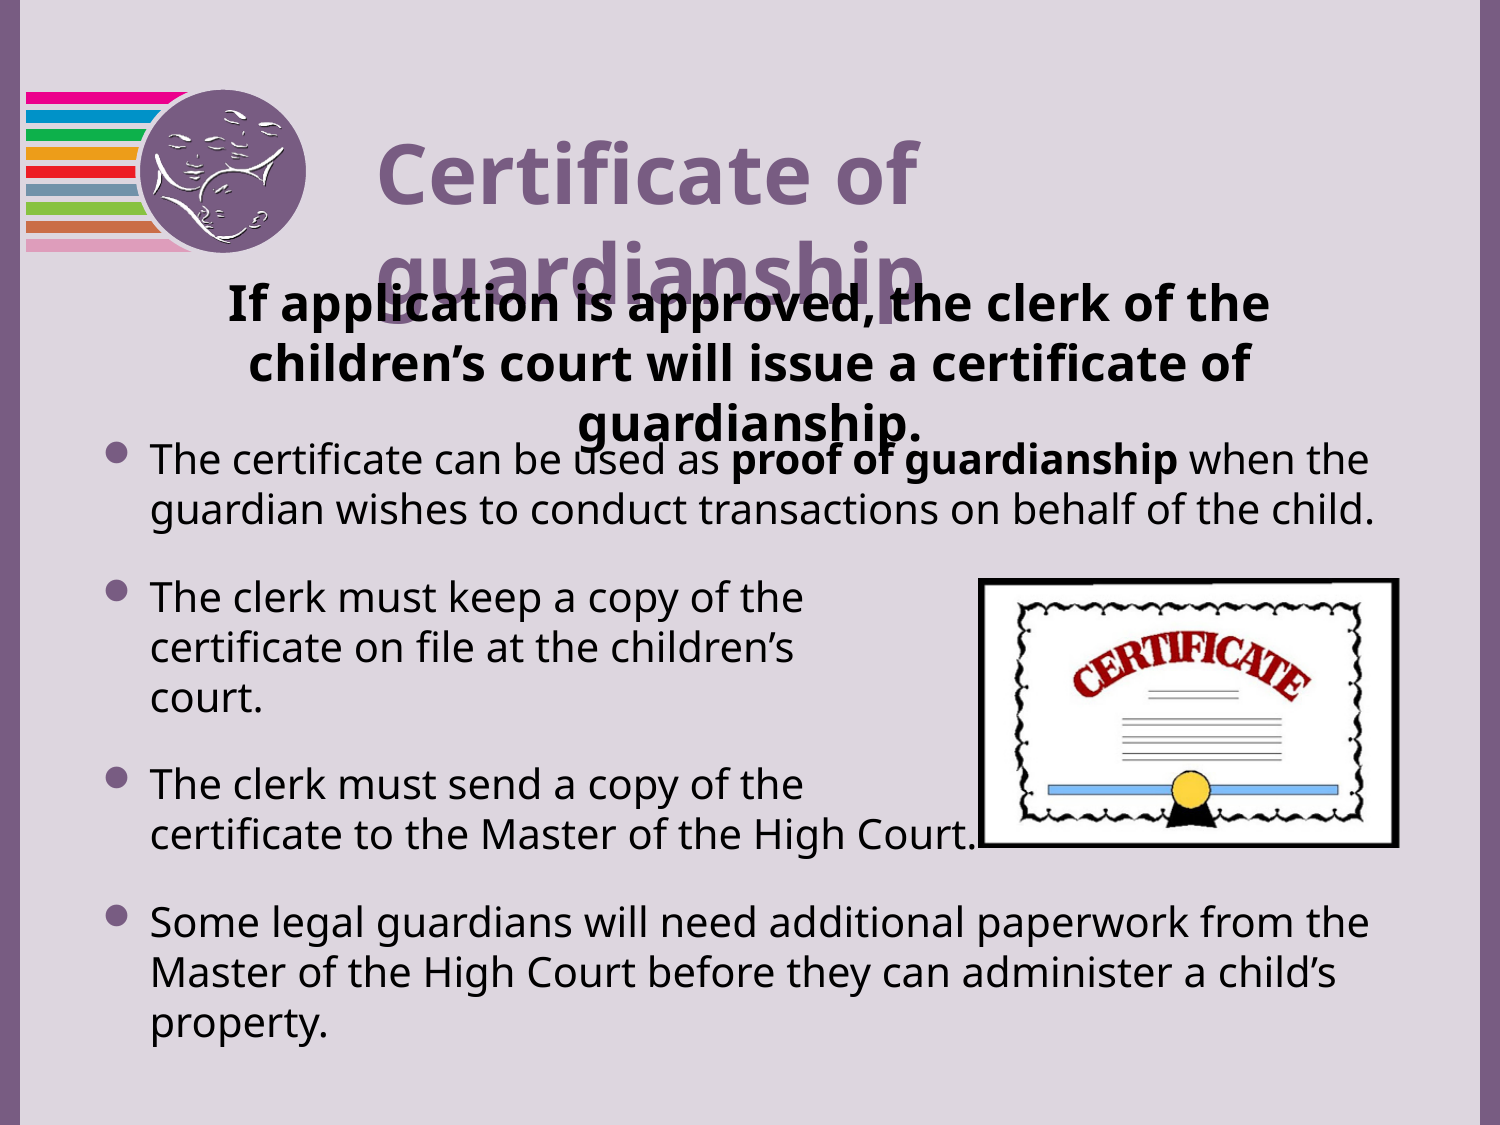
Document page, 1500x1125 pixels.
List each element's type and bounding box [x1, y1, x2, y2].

text_box [9, 0, 1491, 1125]
